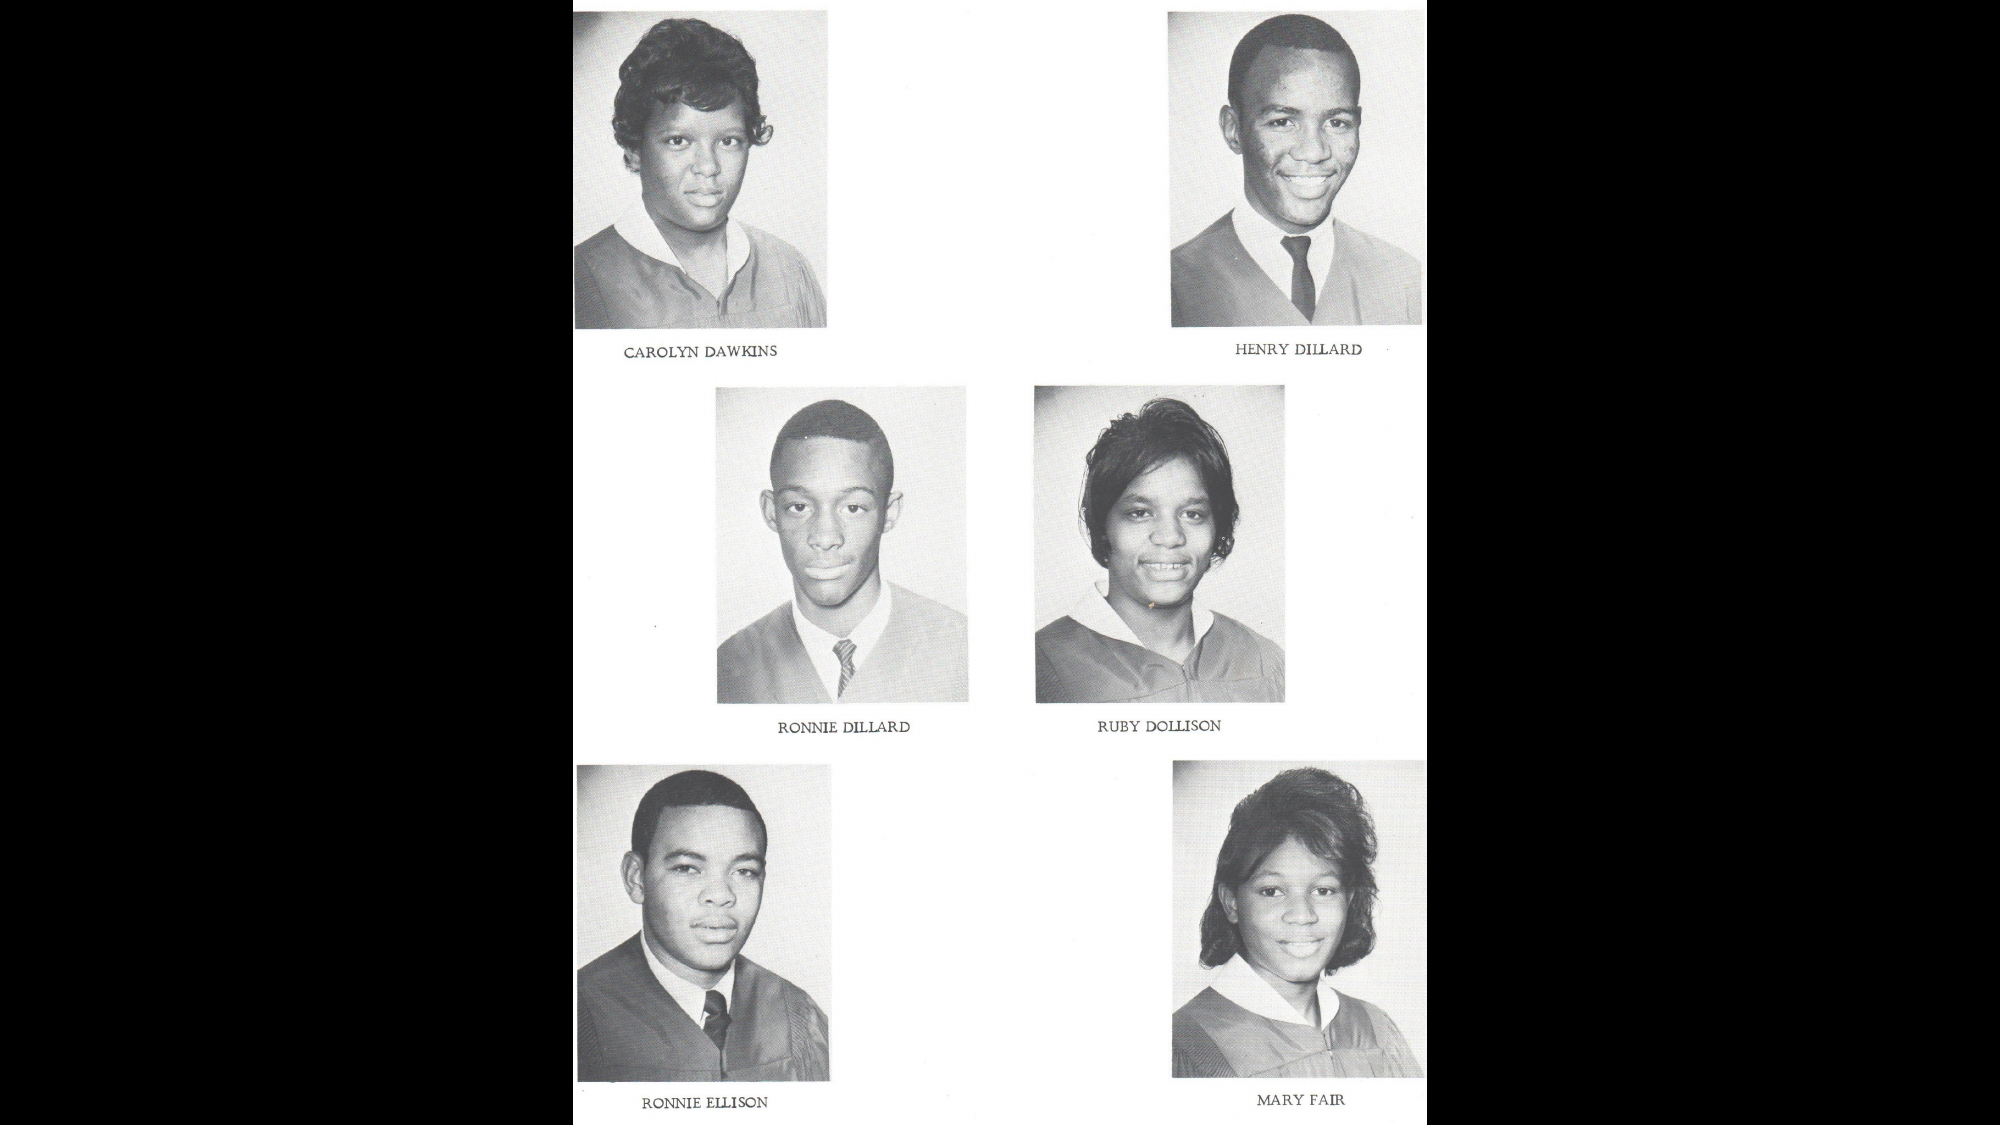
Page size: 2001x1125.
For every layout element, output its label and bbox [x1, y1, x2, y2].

picture [573, 0, 1427, 1125]
